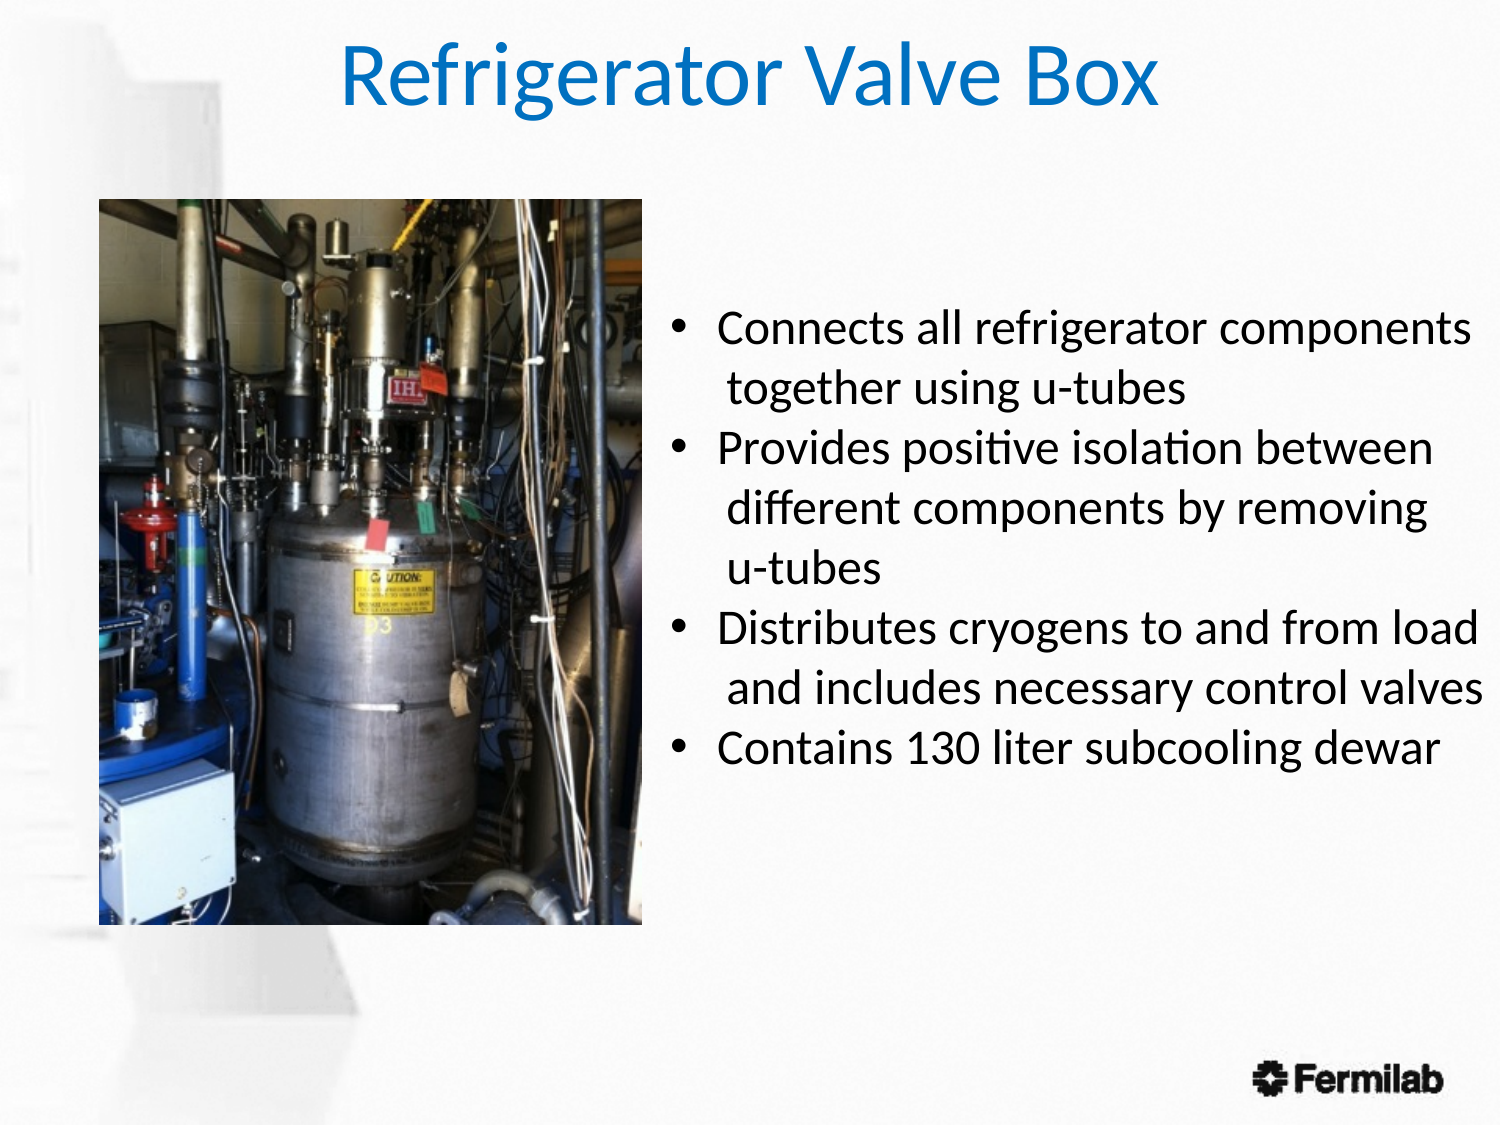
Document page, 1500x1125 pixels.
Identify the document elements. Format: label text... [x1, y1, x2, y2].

picture [0, 0, 1500, 1125]
text_box Connects all refrigerator components together using u-tubes Provides positive isolation between different components by removing u-tubes Distributes cryogens to and from load and includes necessary control valves Contains 130 liter subcooling dewar [655, 287, 1500, 783]
text_box Refrigerator Valve Box [224, 24, 1275, 113]
